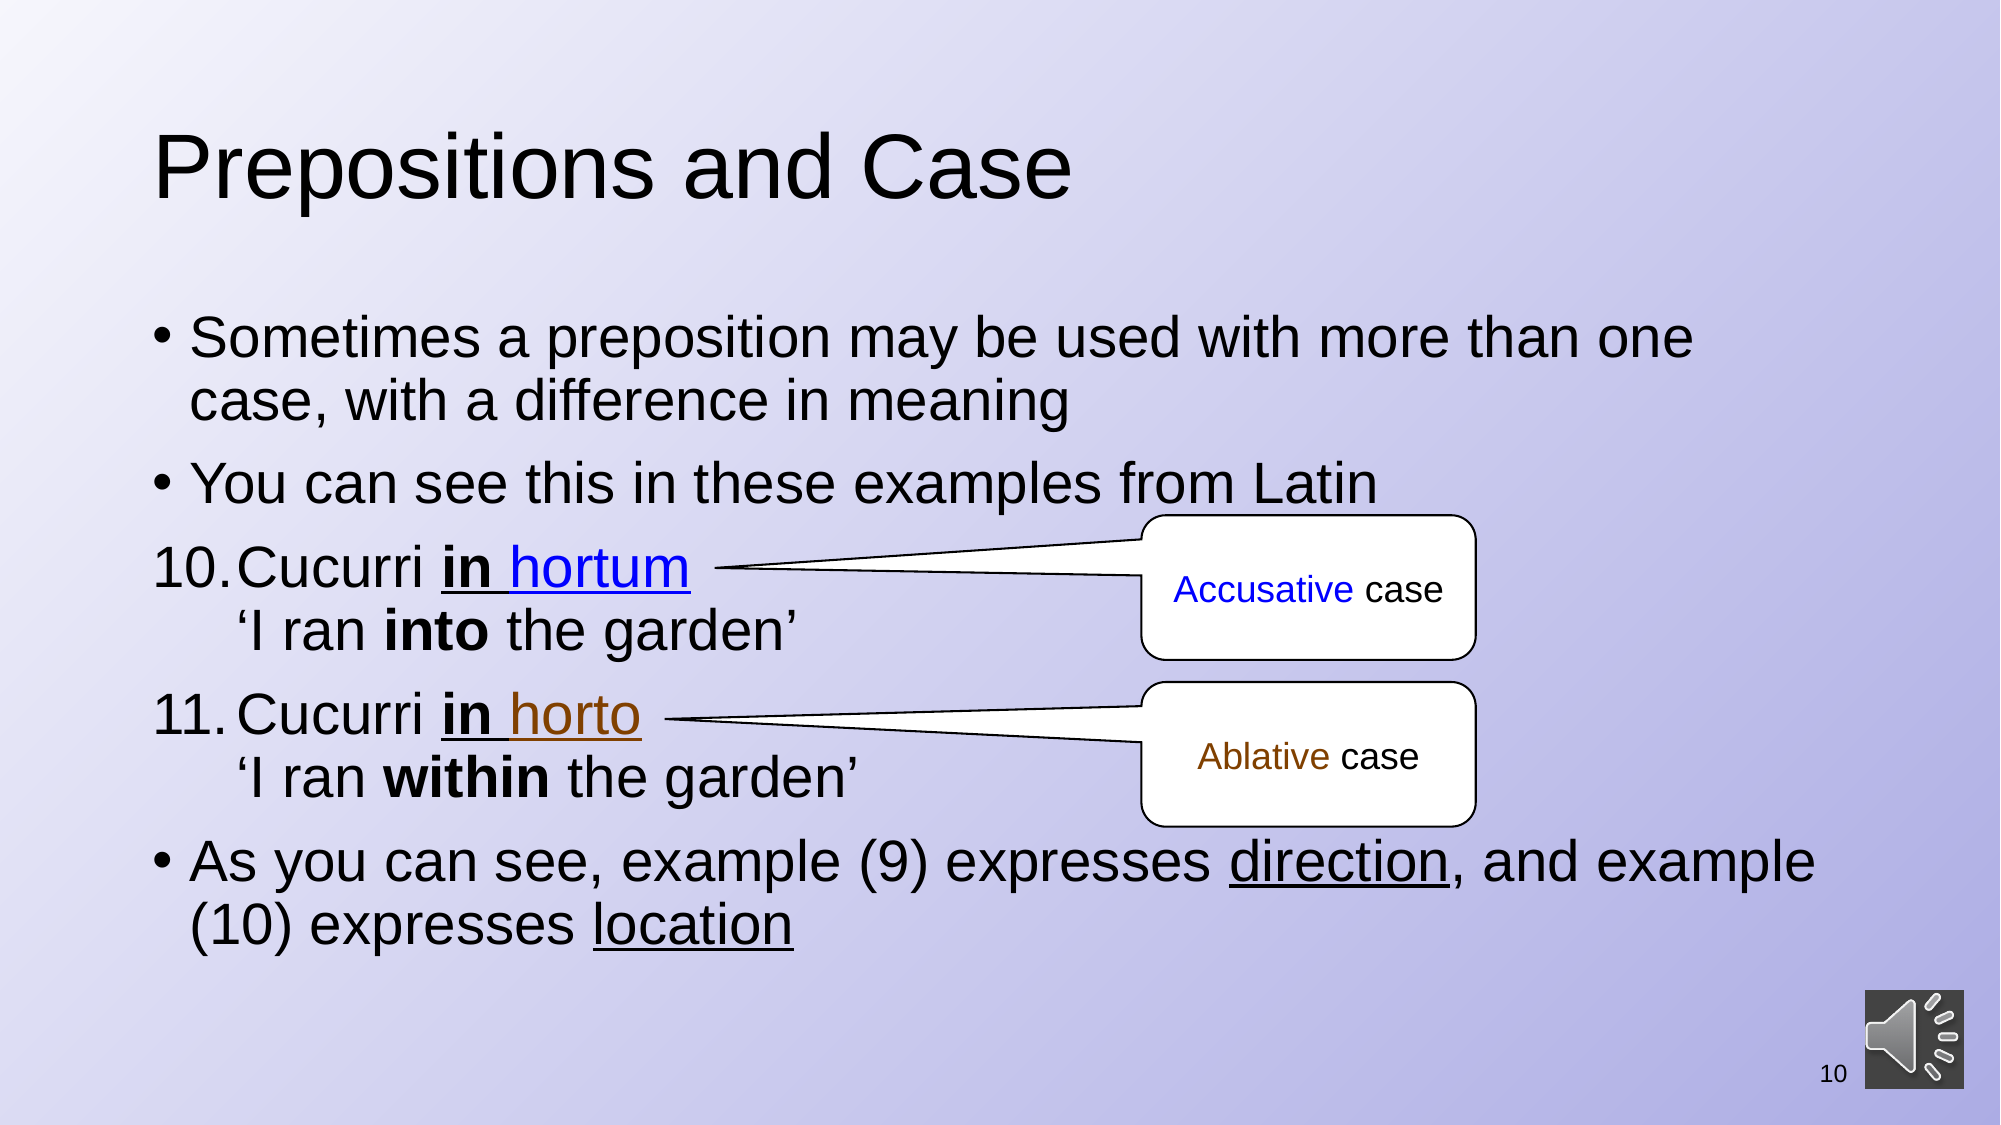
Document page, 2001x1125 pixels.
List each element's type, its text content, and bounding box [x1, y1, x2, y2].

picture [1864, 989, 1965, 1090]
slide_number 10 [1412, 1042, 1863, 1103]
text_box Accusative case [714, 514, 1477, 661]
text_box Ablative case [664, 680, 1477, 828]
list Sometimes a preposition may be used with more than one case, with a difference in meaning You can see this in these examples from Latin Cucurri in hortum ‘I ran into the garden’ Cucurri in horto ‘I ran within the garden’ As you can see, example (9) expresses direction, and example (10) expresses location [137, 299, 1863, 1014]
title Prepositions and Case [137, 59, 1863, 278]
